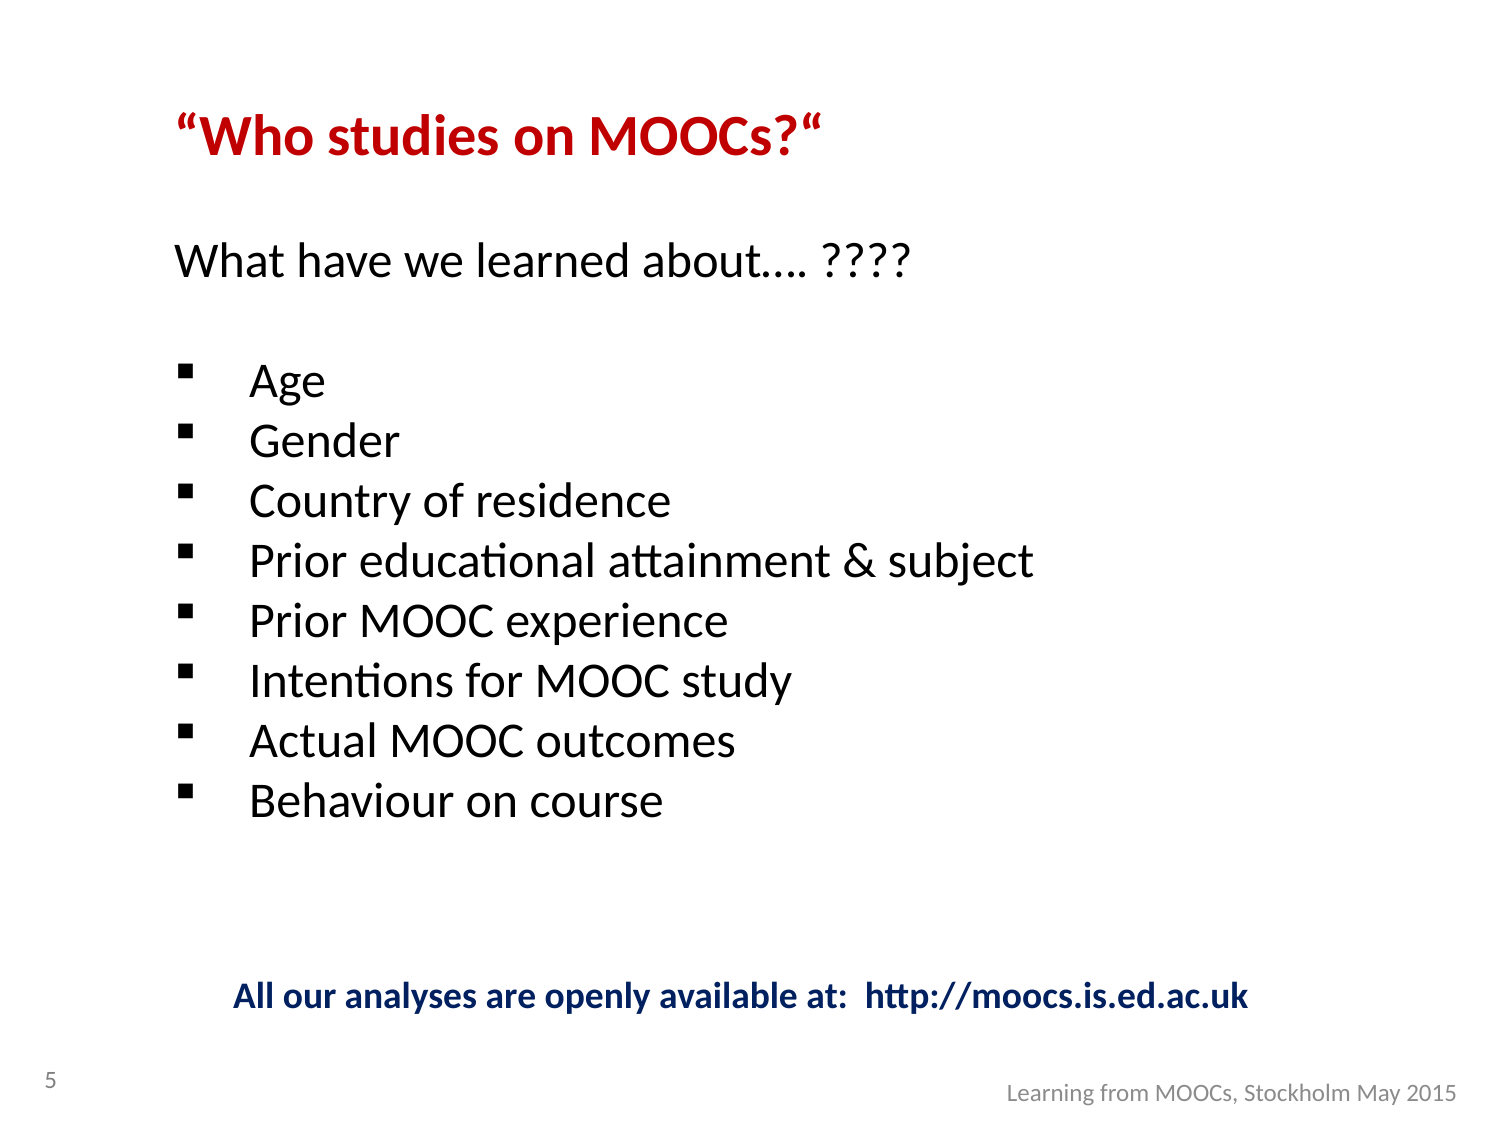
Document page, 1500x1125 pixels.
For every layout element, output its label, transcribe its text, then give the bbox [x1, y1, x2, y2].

text_box “Who studies on MOOCs?“ What have we learned about…. ???? Age Gender Country of residence Prior educational attainment & subject Prior MOOC experience Intentions for MOOC study Actual MOOC outcomes Behaviour on course [159, 90, 1247, 895]
text_box 5 [29, 1058, 90, 1100]
text_box All our analyses are openly available at: http://moocs.is.ed.ac.uk [218, 963, 1435, 1024]
footer Learning from MOOCs, Stockholm May 2015 [844, 1070, 1474, 1114]
